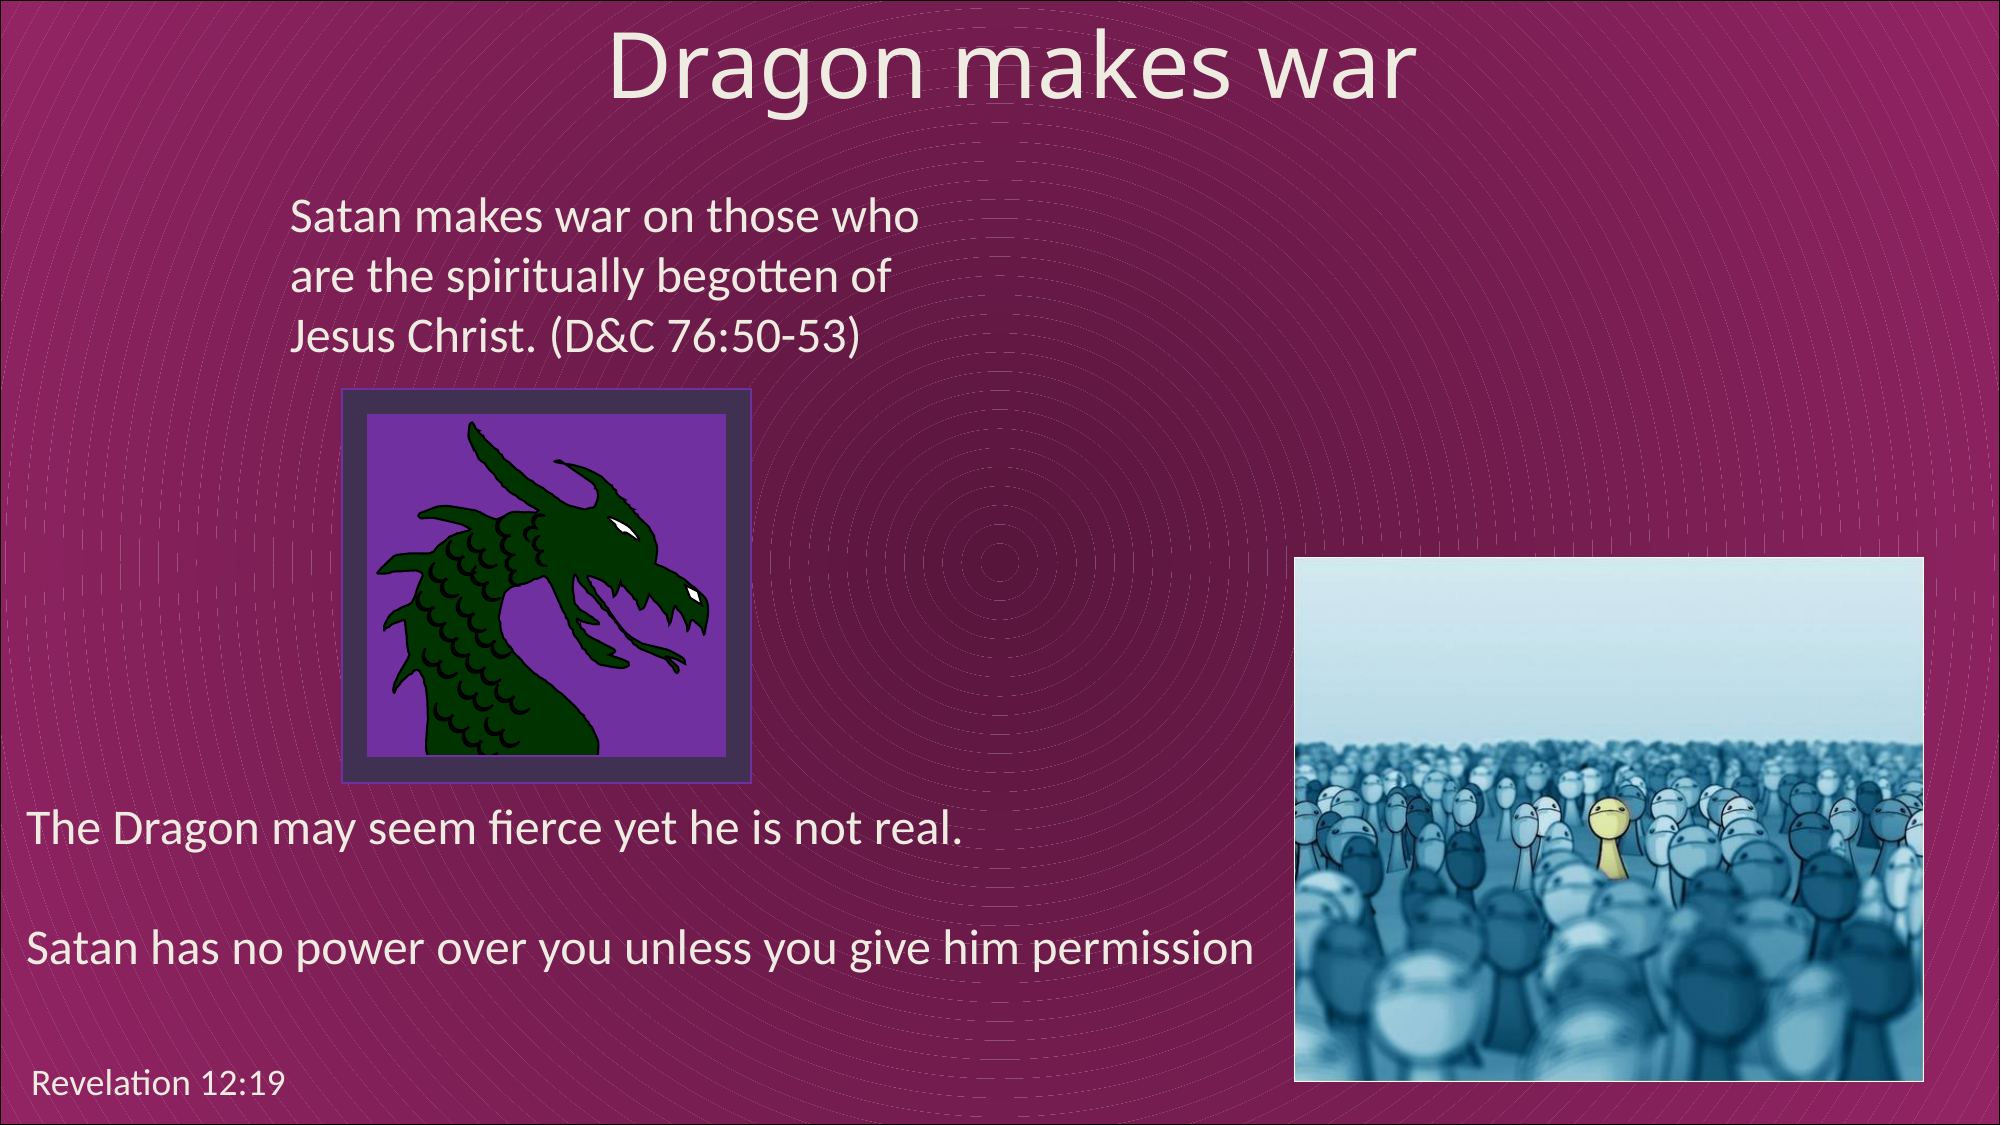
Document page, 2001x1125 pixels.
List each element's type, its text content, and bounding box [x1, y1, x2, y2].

text_box Revelation 12:19 [16, 1050, 504, 1110]
text_box The Dragon may seem fierce yet he is not real. Satan has no power over you unless you give him permission [11, 786, 1291, 982]
picture [1294, 557, 1924, 1082]
text_box [0, 0, 2000, 1125]
text_box Dragon makes war [275, 0, 1750, 125]
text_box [342, 389, 751, 783]
text_box Satan makes war on those who are the spiritually begotten of Jesus Christ. (D&C 76:50-53) [275, 174, 1000, 370]
